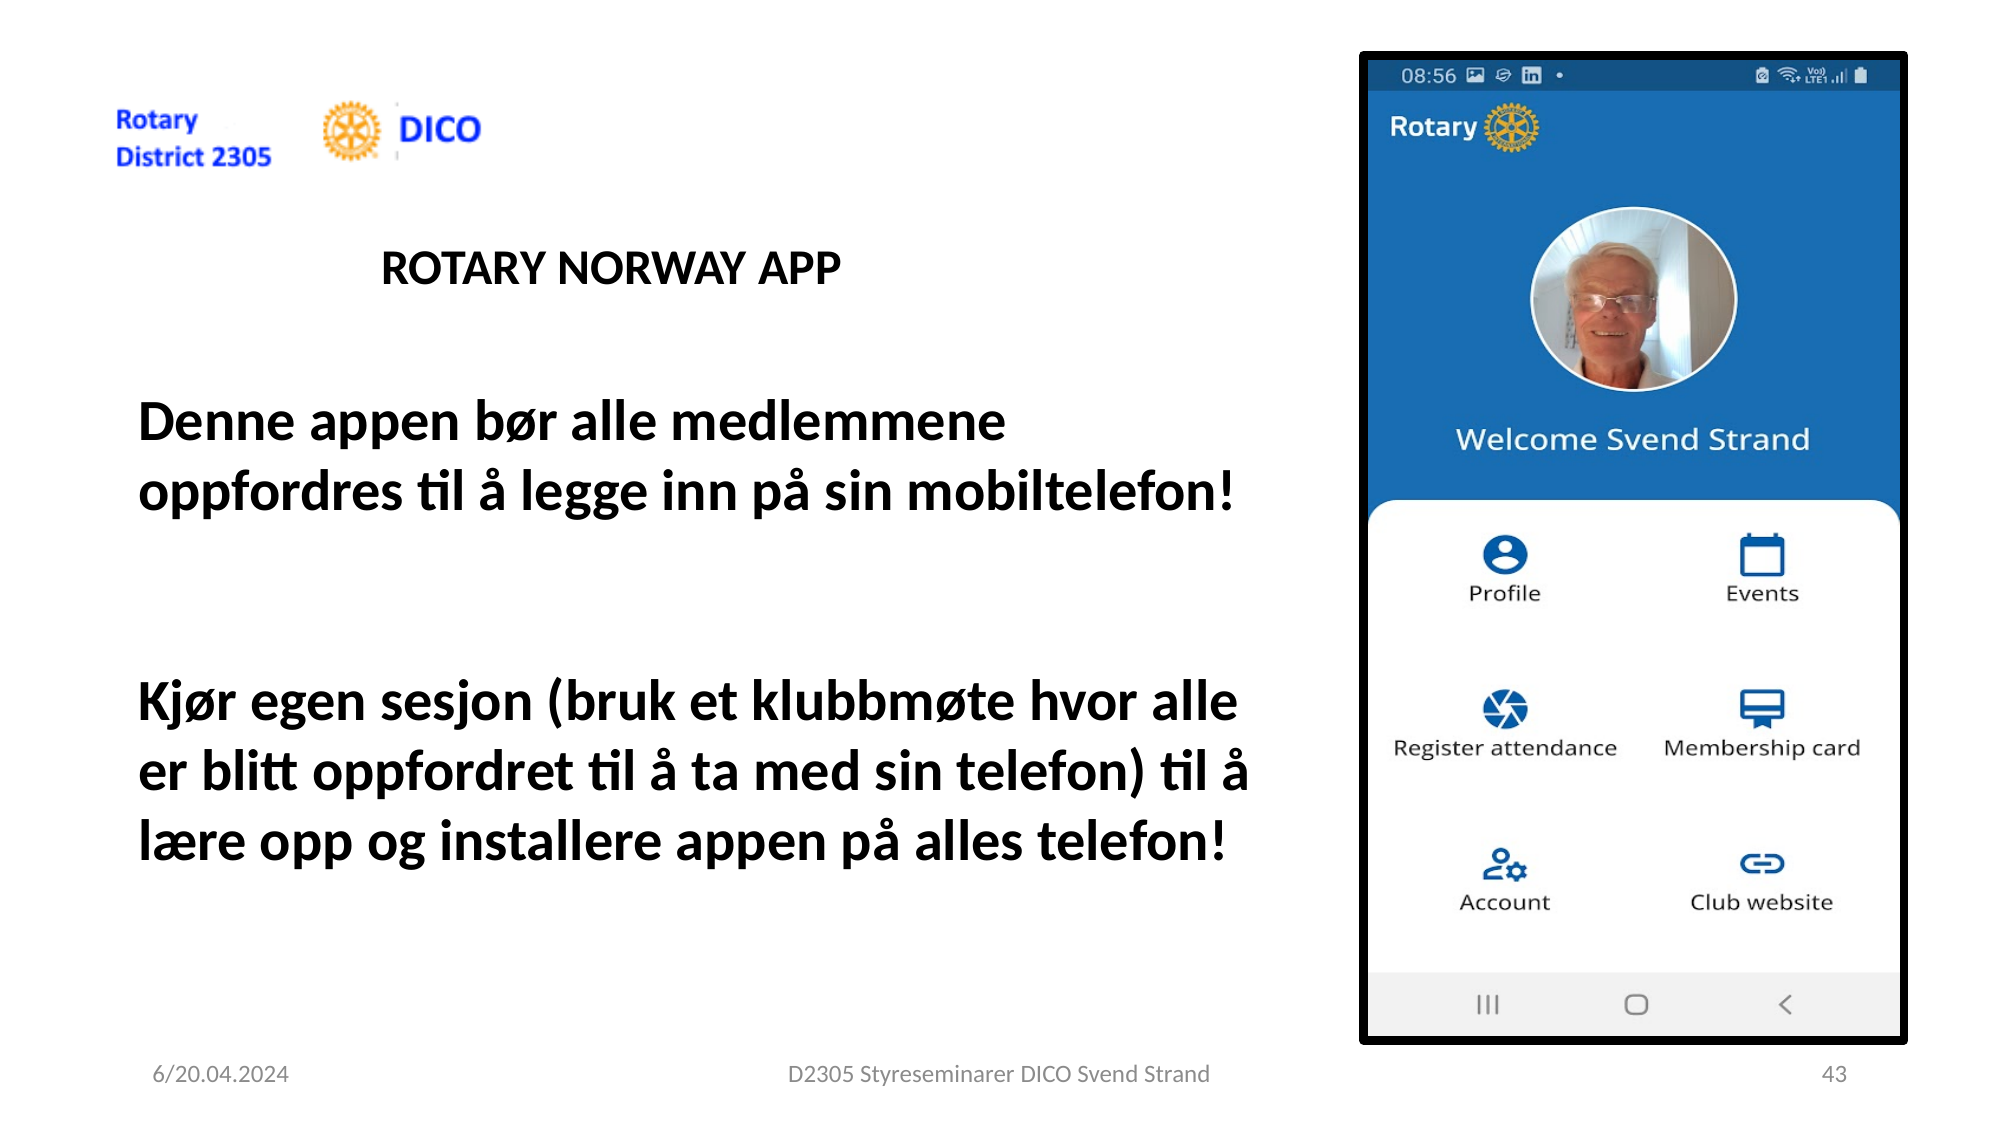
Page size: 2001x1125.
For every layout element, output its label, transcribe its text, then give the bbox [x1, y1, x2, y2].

text_box Denne appen bør alle medlemmene oppfordres til å legge inn på sin mobiltelefon! Kjør egen sesjon (bruk et klubbmøte hvor alle er blitt oppfordret til å ta med sin telefon) til å lære opp og installere appen på alles telefon! [130, 375, 1288, 880]
slide_number 43 [1412, 1045, 1863, 1103]
picture [41, 56, 543, 234]
subtitle ROTARY NORWAY APP [100, 233, 1123, 338]
footer D2305 Styreseminarer DICO Svend Strand [662, 1042, 1338, 1103]
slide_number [137, 1042, 588, 1103]
picture [1368, 59, 1900, 1036]
